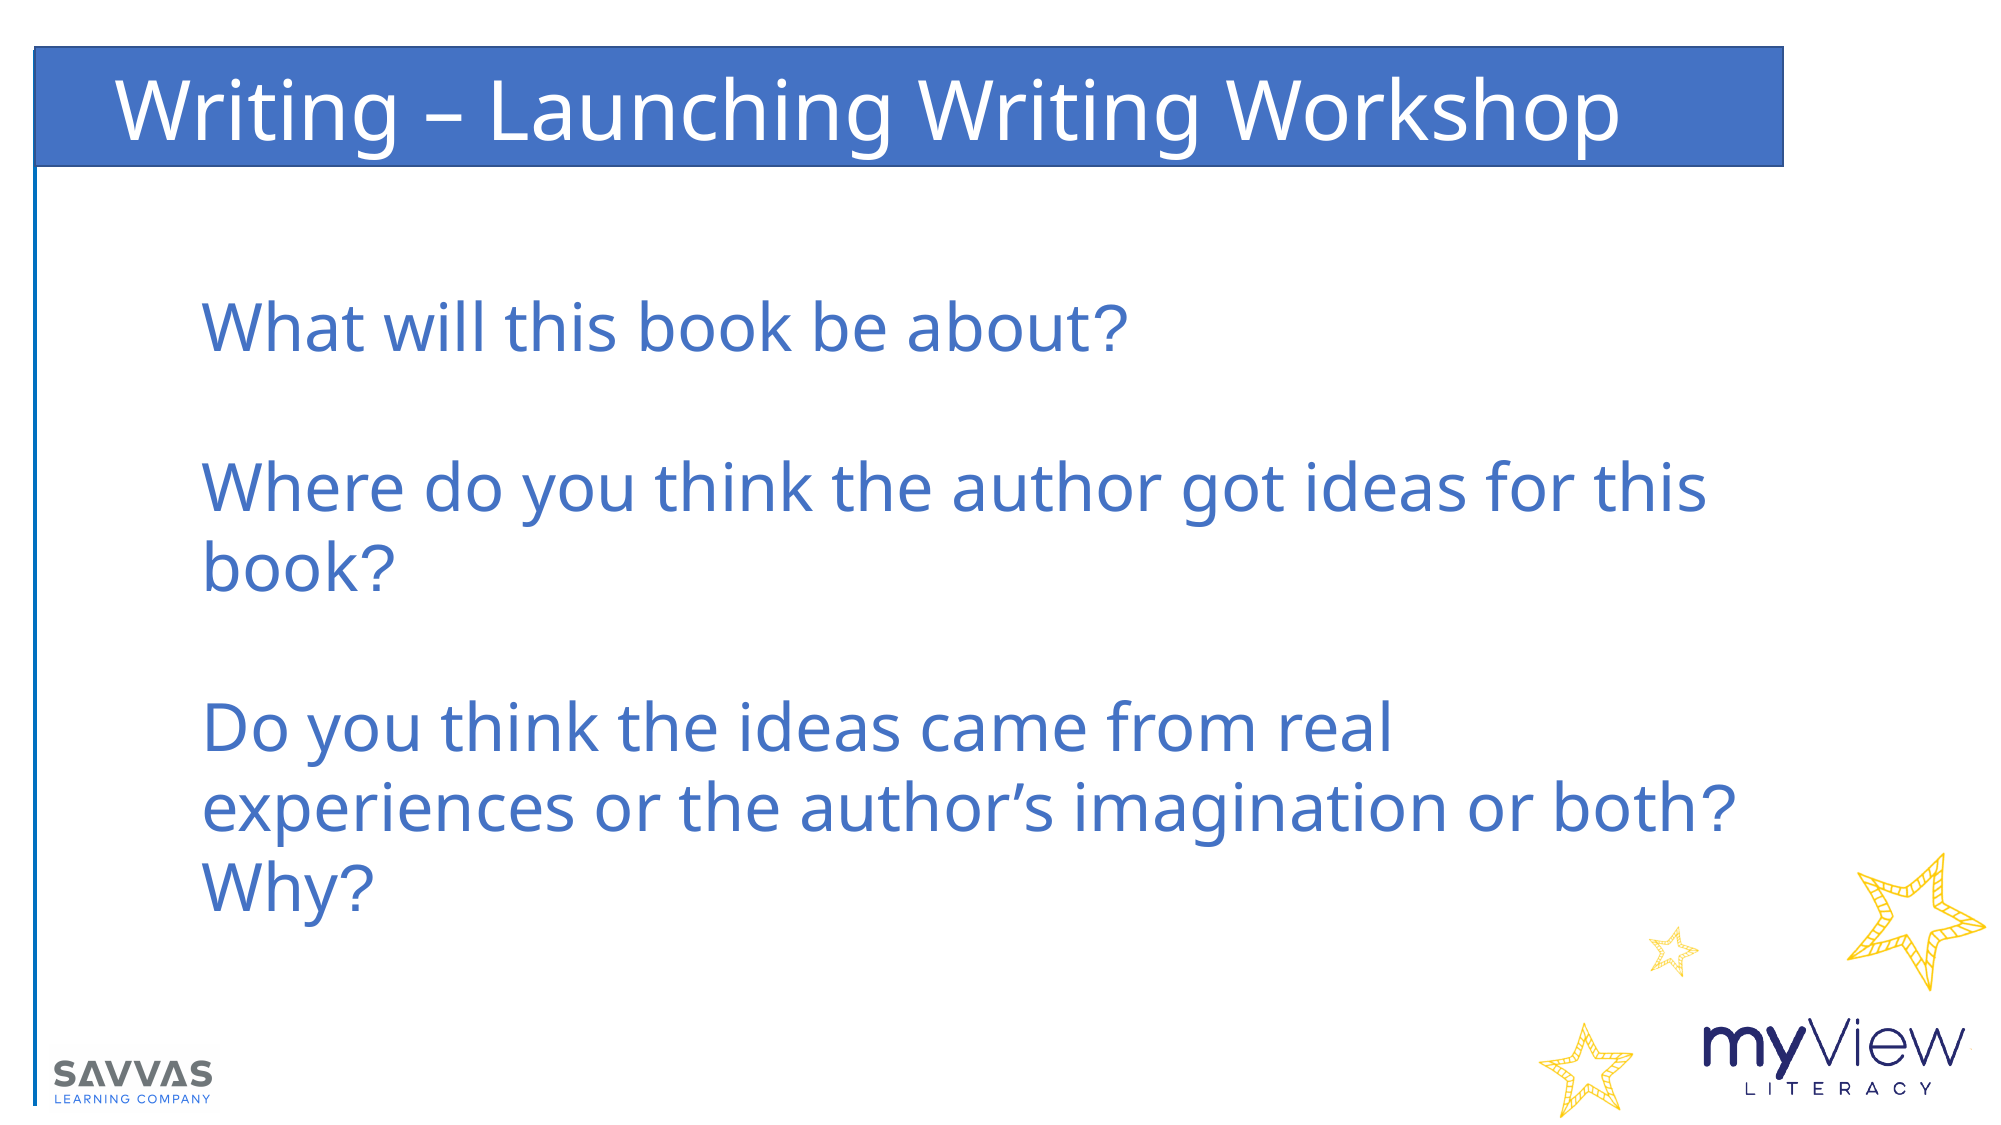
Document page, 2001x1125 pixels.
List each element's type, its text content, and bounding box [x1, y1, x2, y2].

text_box What will this book be about? Where do you think the author got ideas for this book? Do you think the ideas came from real experiences or the author’s imagination or both? Why? [186, 277, 1755, 932]
picture [48, 1043, 220, 1113]
picture [1509, 814, 2000, 1125]
text_box Writing – Launching Writing Workshop [34, 46, 1784, 167]
